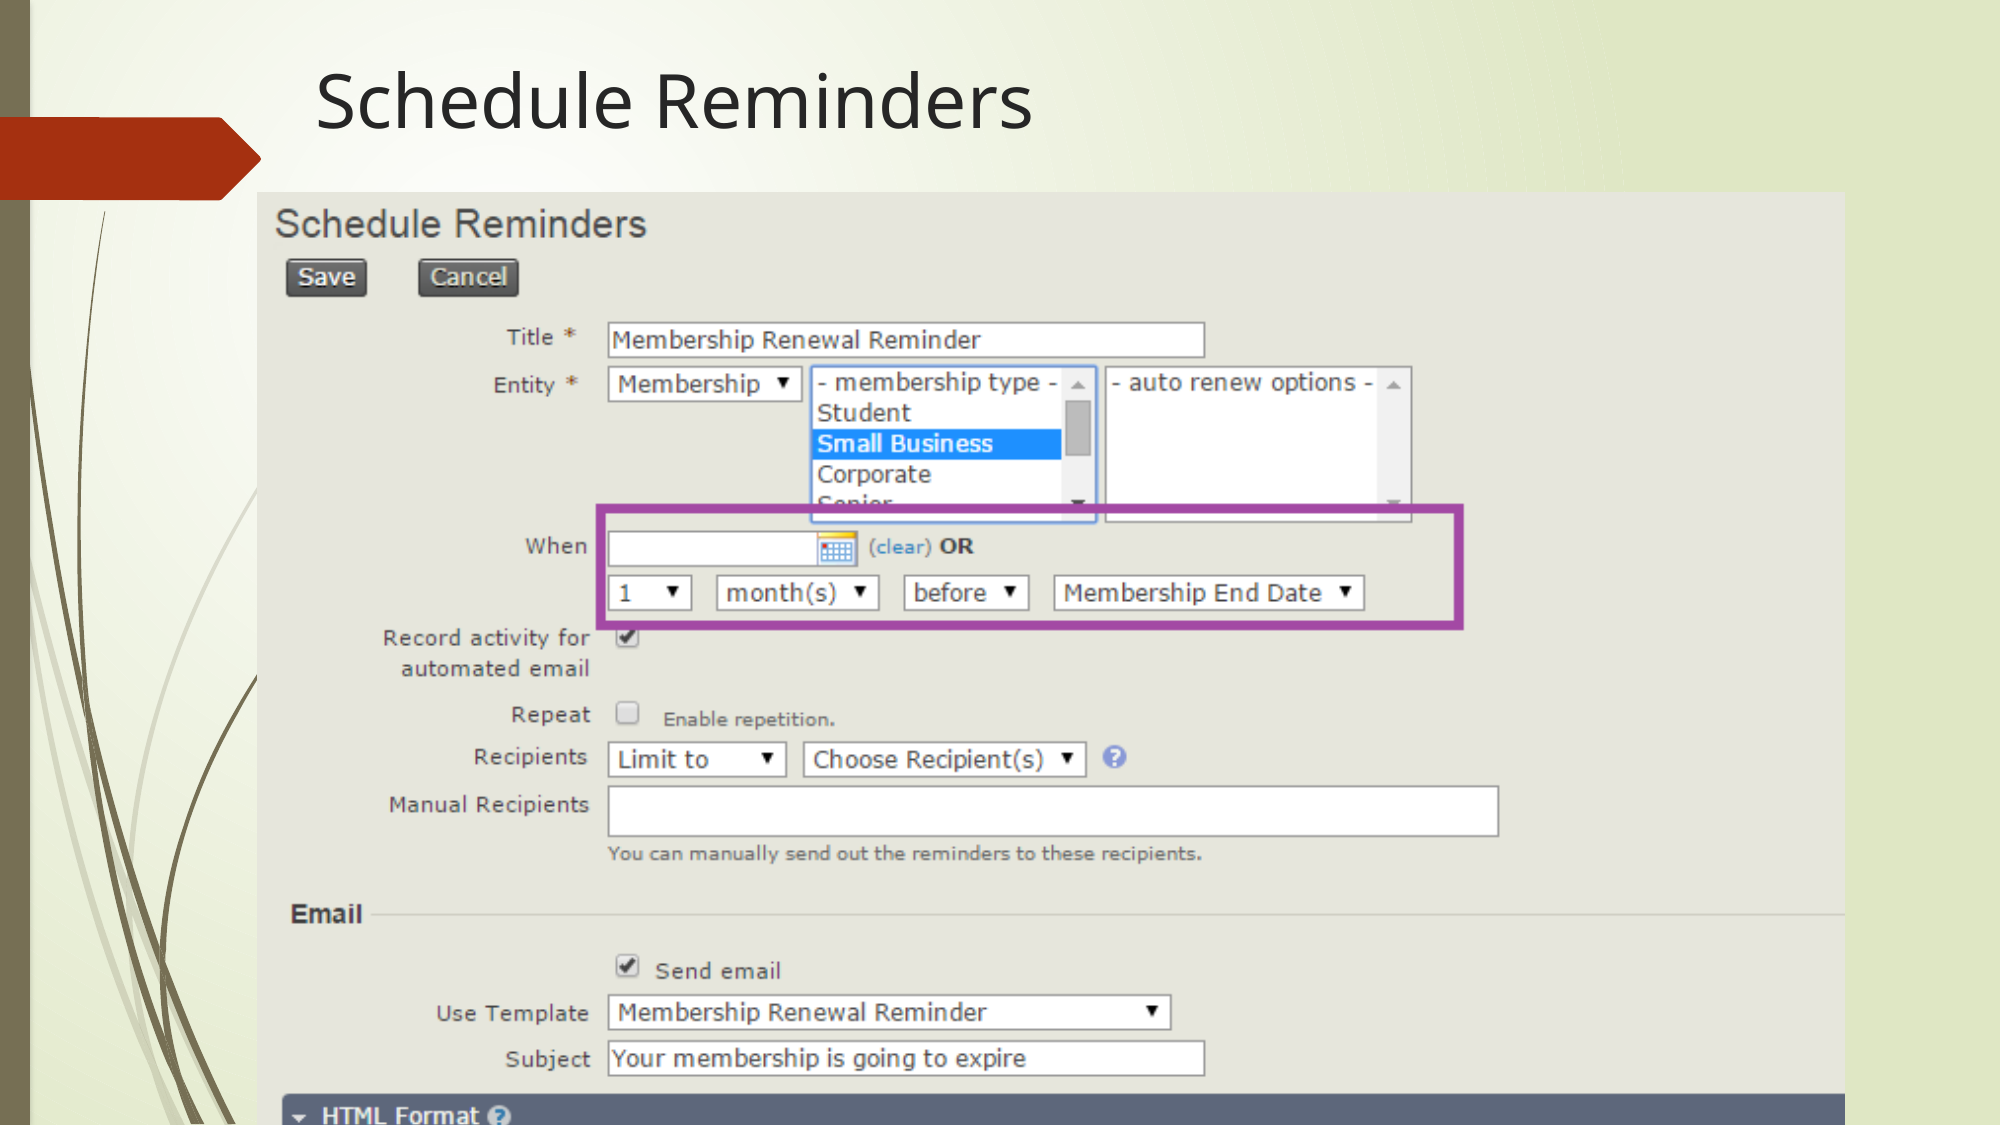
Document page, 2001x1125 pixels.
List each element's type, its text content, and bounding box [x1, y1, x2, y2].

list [257, 192, 1846, 1125]
title Schedule Reminders [300, 46, 1762, 192]
